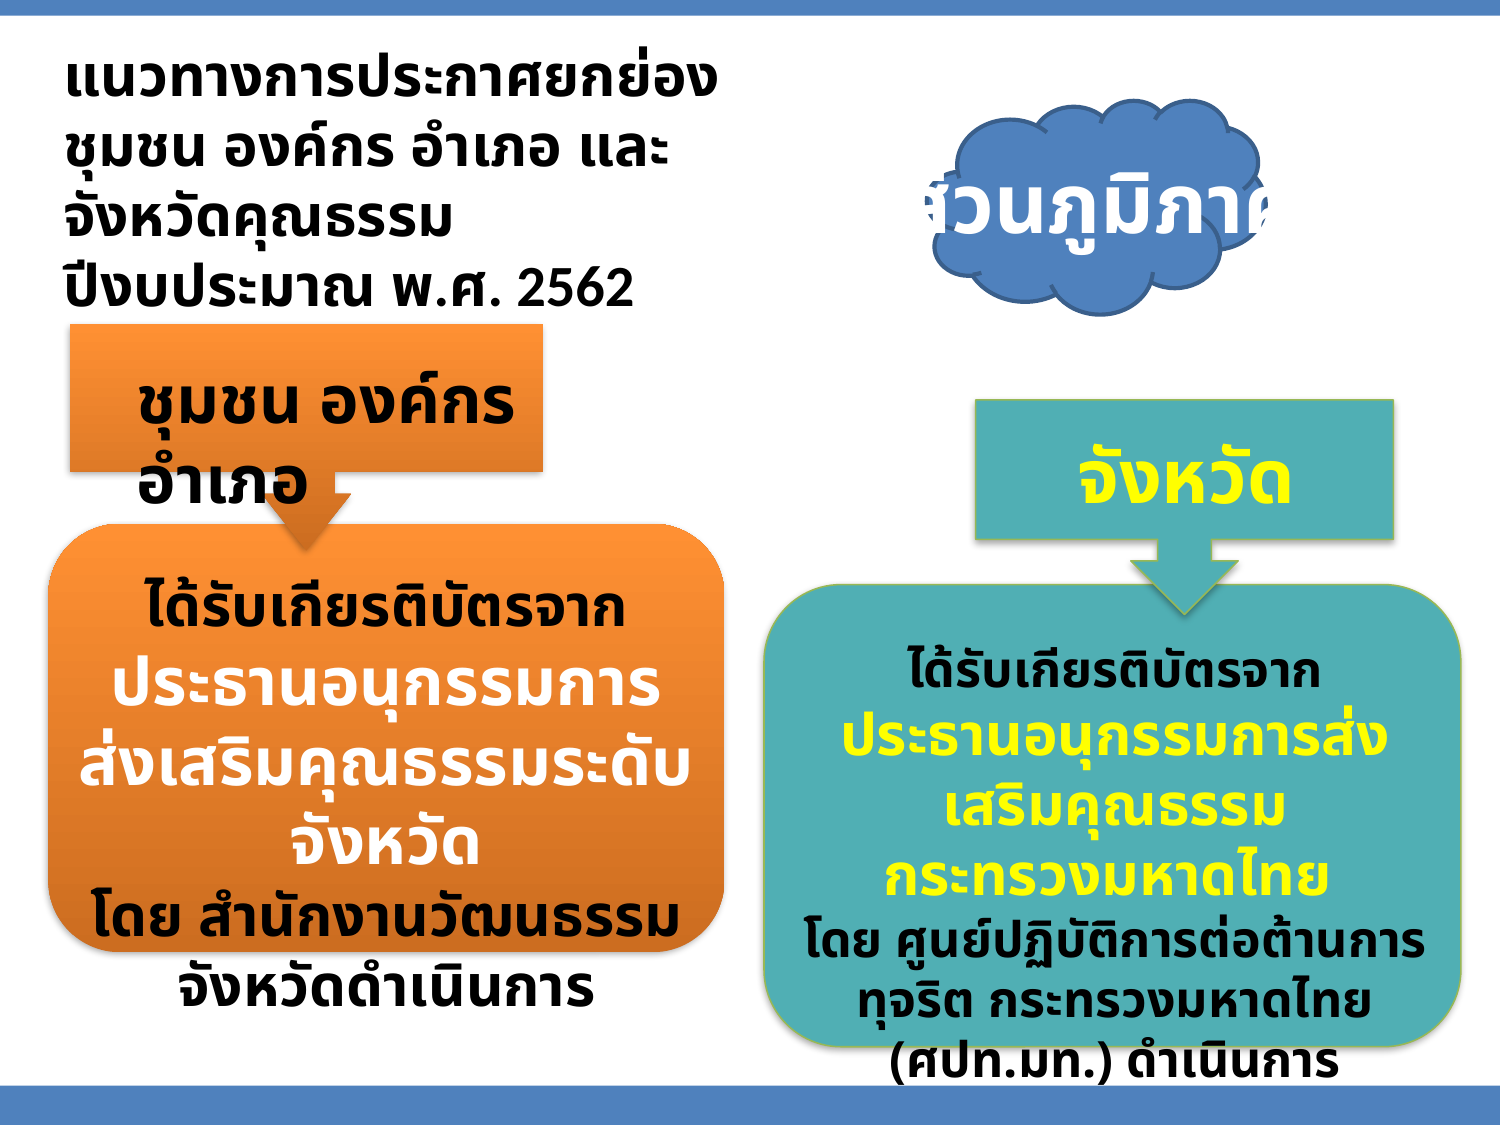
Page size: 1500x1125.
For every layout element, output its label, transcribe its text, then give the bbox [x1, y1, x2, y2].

text_box แนวทางการประกาศยกย่อง ชุมชน องค์กร อำเภอ และจังหวัดคุณธรรม ปีงบประมาณ พ.ศ. 2562 [48, 30, 833, 326]
text_box [961, 98, 1254, 142]
text_box [934, 258, 1222, 317]
text_box ส่วนภูมิภาค [886, 142, 1313, 258]
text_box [48, 323, 725, 953]
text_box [763, 399, 1462, 1048]
